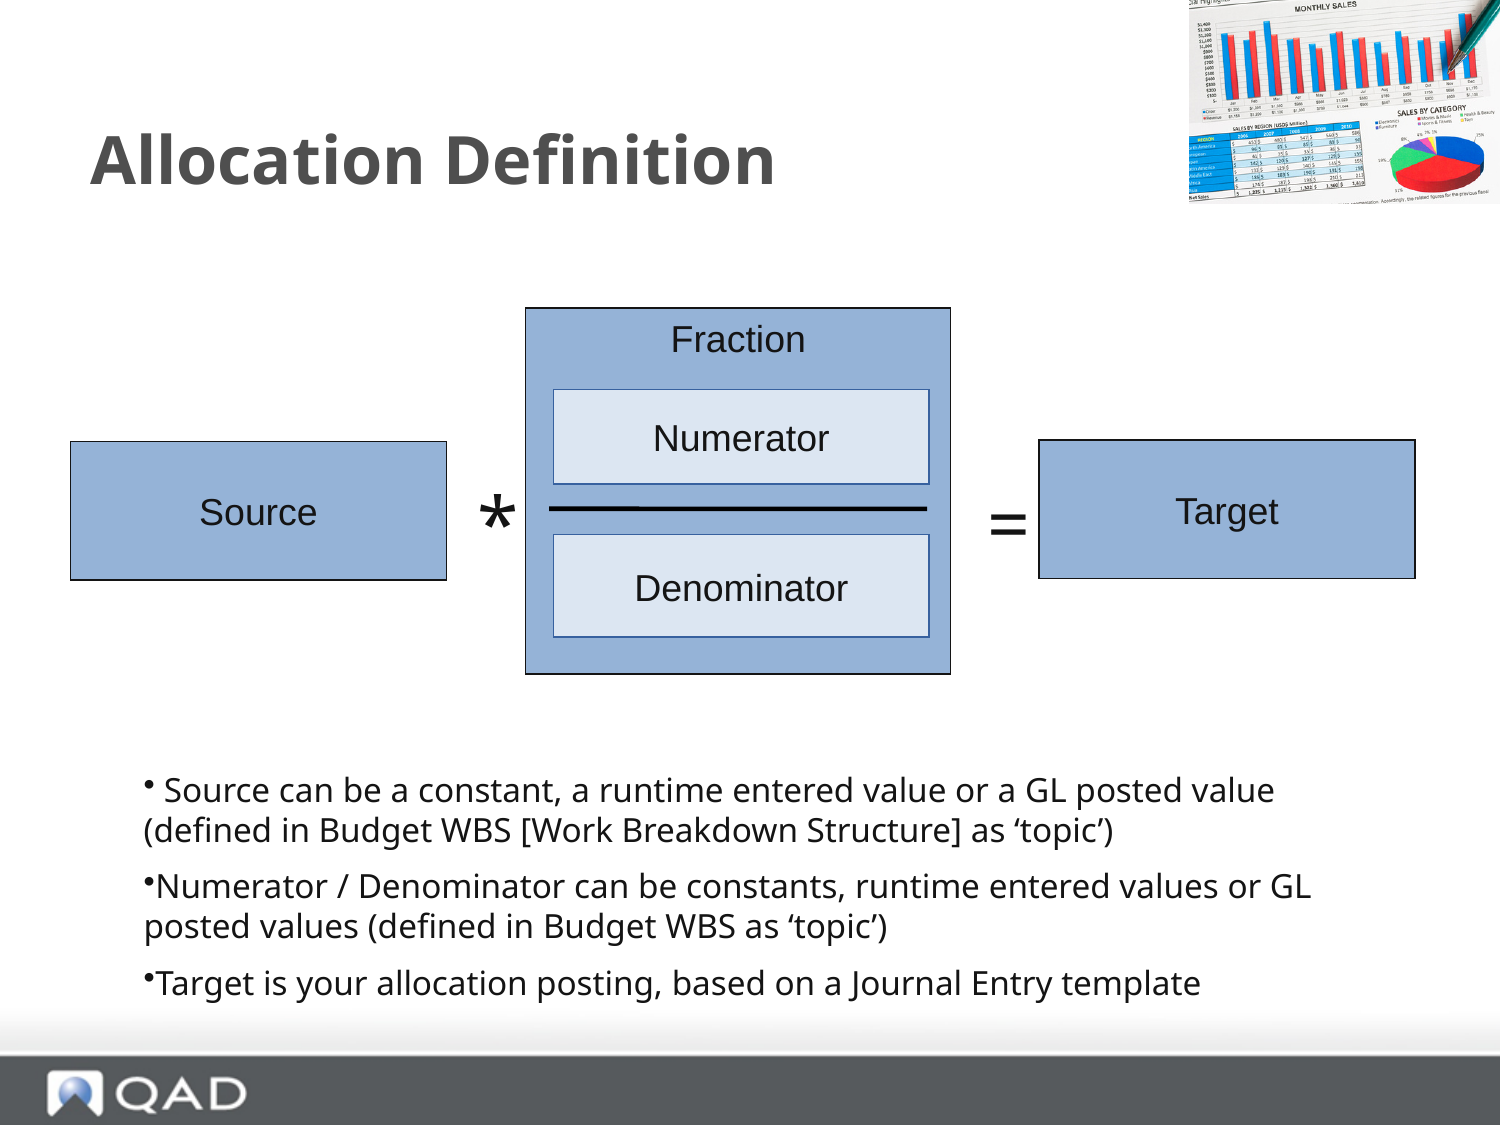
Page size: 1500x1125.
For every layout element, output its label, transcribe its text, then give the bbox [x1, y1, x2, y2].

picture [0, 987, 1500, 1125]
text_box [70, 307, 1416, 675]
text_box Source can be a constant, a runtime entered value or a GL posted value (defined in Budget WBS [Work Breakdown Structure] as ‘topic’) Numerator / Denominator can be constants, runtime entered values or GL posted values (defined in Budget WBS as ‘topic’) Target is your allocation posting, based on a Journal Entry template [128, 761, 1407, 1010]
title Allocation Definition [75, 99, 1425, 216]
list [1188, 0, 1500, 204]
